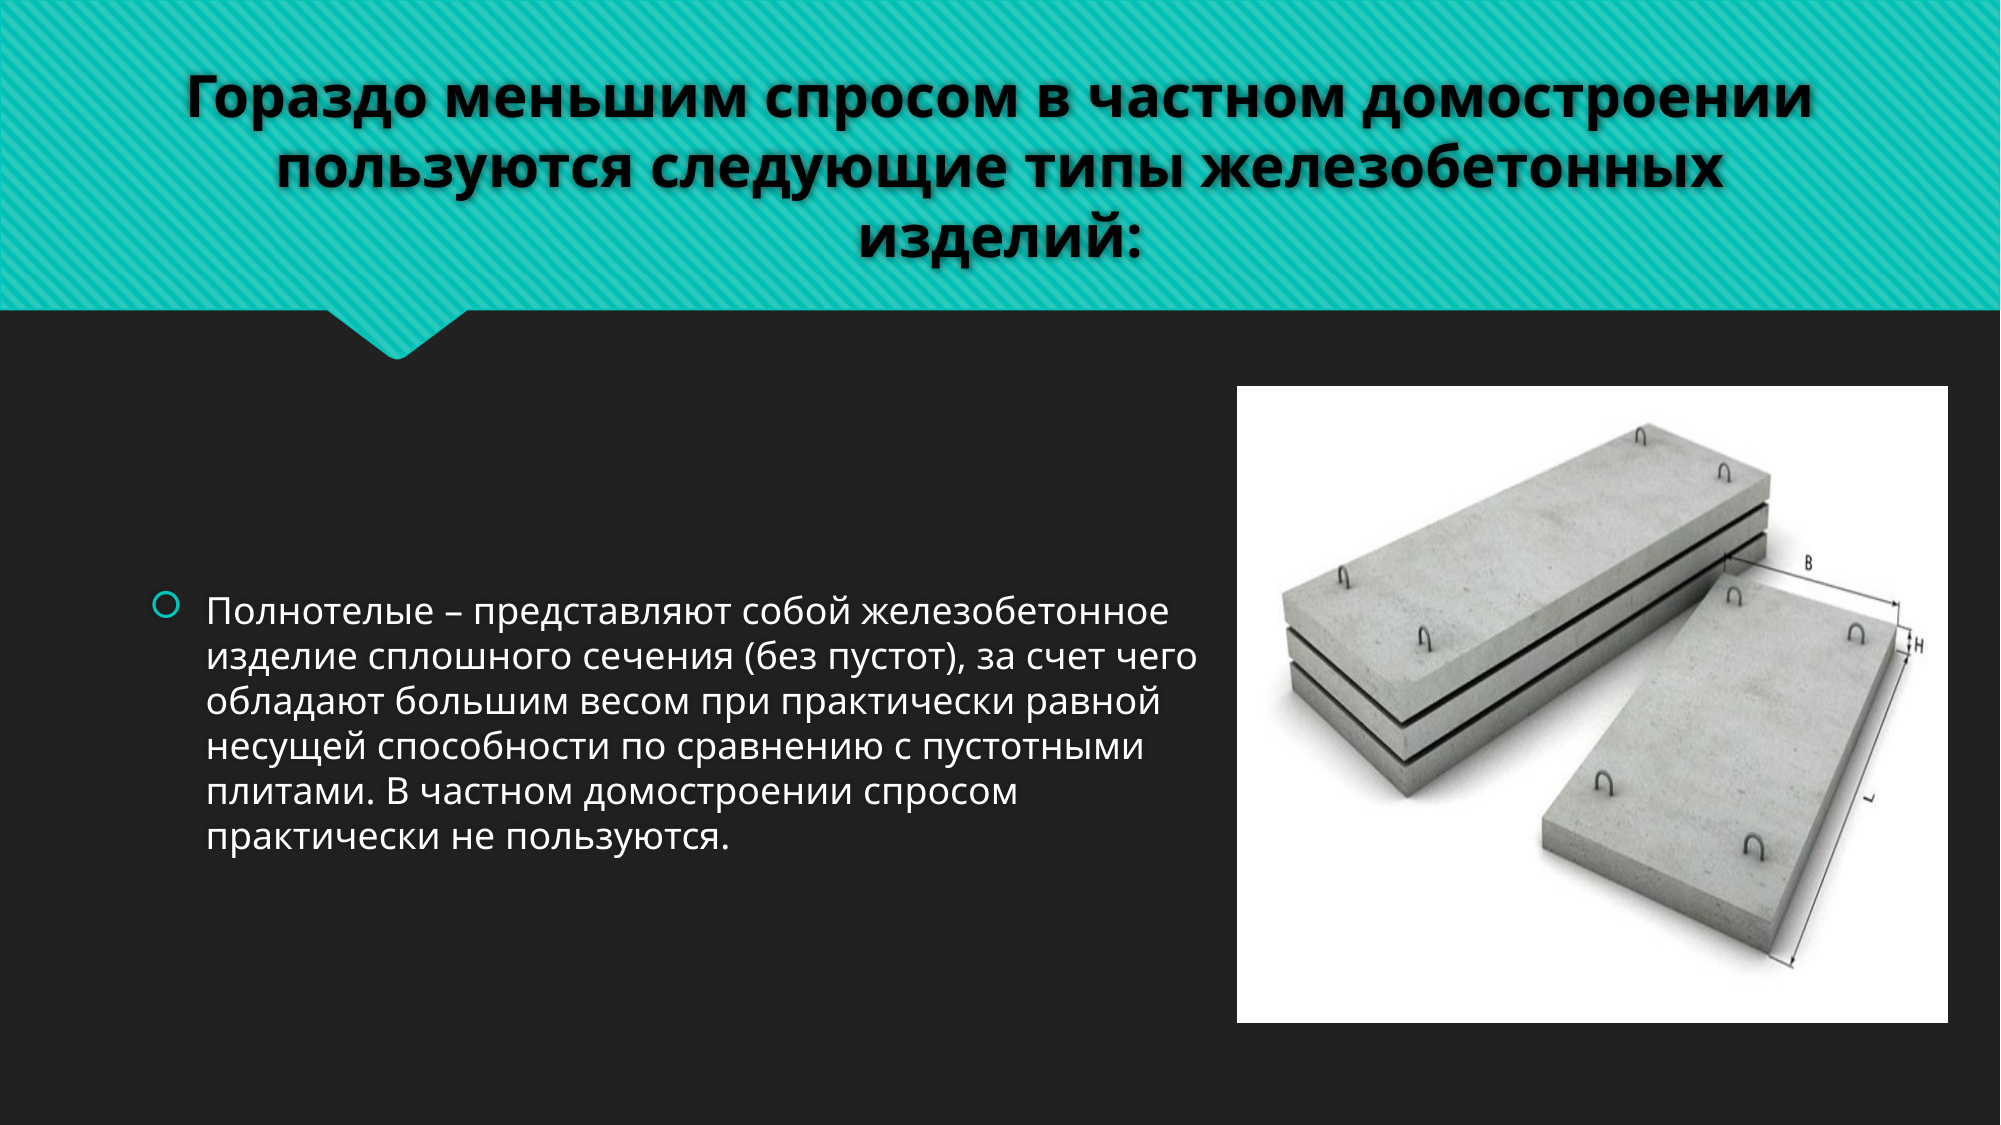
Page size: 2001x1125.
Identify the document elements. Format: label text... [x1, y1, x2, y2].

list Полнотелые – представляют собой железобетонное изделие сплошного сечения (без пустот), за счет чего обладают большим весом при практически равной несущей способности по сравнению с пустотными плитами. В частном домостроении спросом практически не пользуются. [134, 364, 1224, 1079]
title Гораздо меньшим спросом в частном домостроении пользуются следующие типы железобетонных изделий: [132, 84, 1868, 244]
picture [1237, 386, 1949, 1023]
